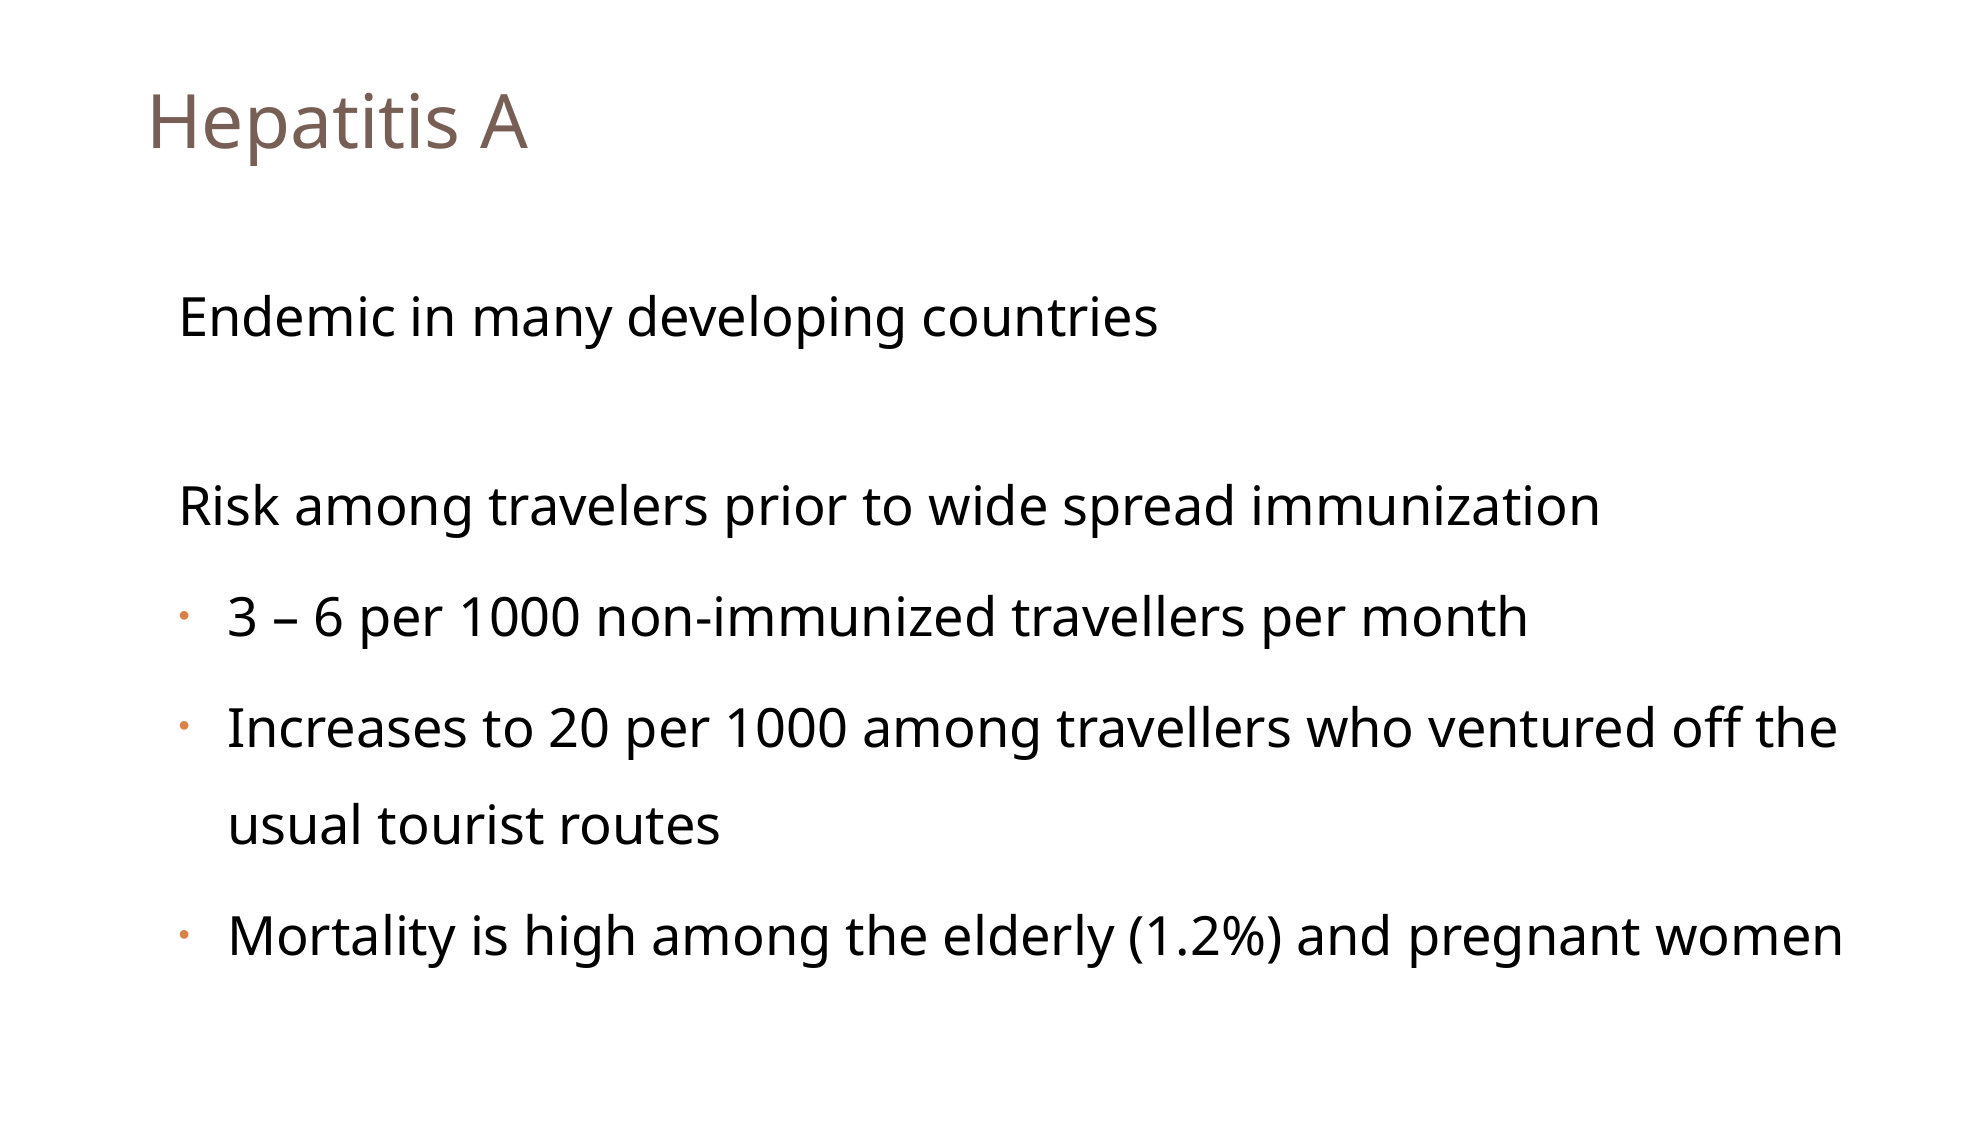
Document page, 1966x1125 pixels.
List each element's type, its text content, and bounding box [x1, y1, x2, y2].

list Endemic in many developing countries Risk among travelers prior to wide spread immunization 3 – 6 per 1000 non-immunized travellers per month Increases to 20 per 1000 among travellers who ventured off the usual tourist routes Mortality is high among the elderly (1.2%) and pregnant women [163, 275, 1867, 1075]
title Hepatitis A [131, 37, 1884, 200]
